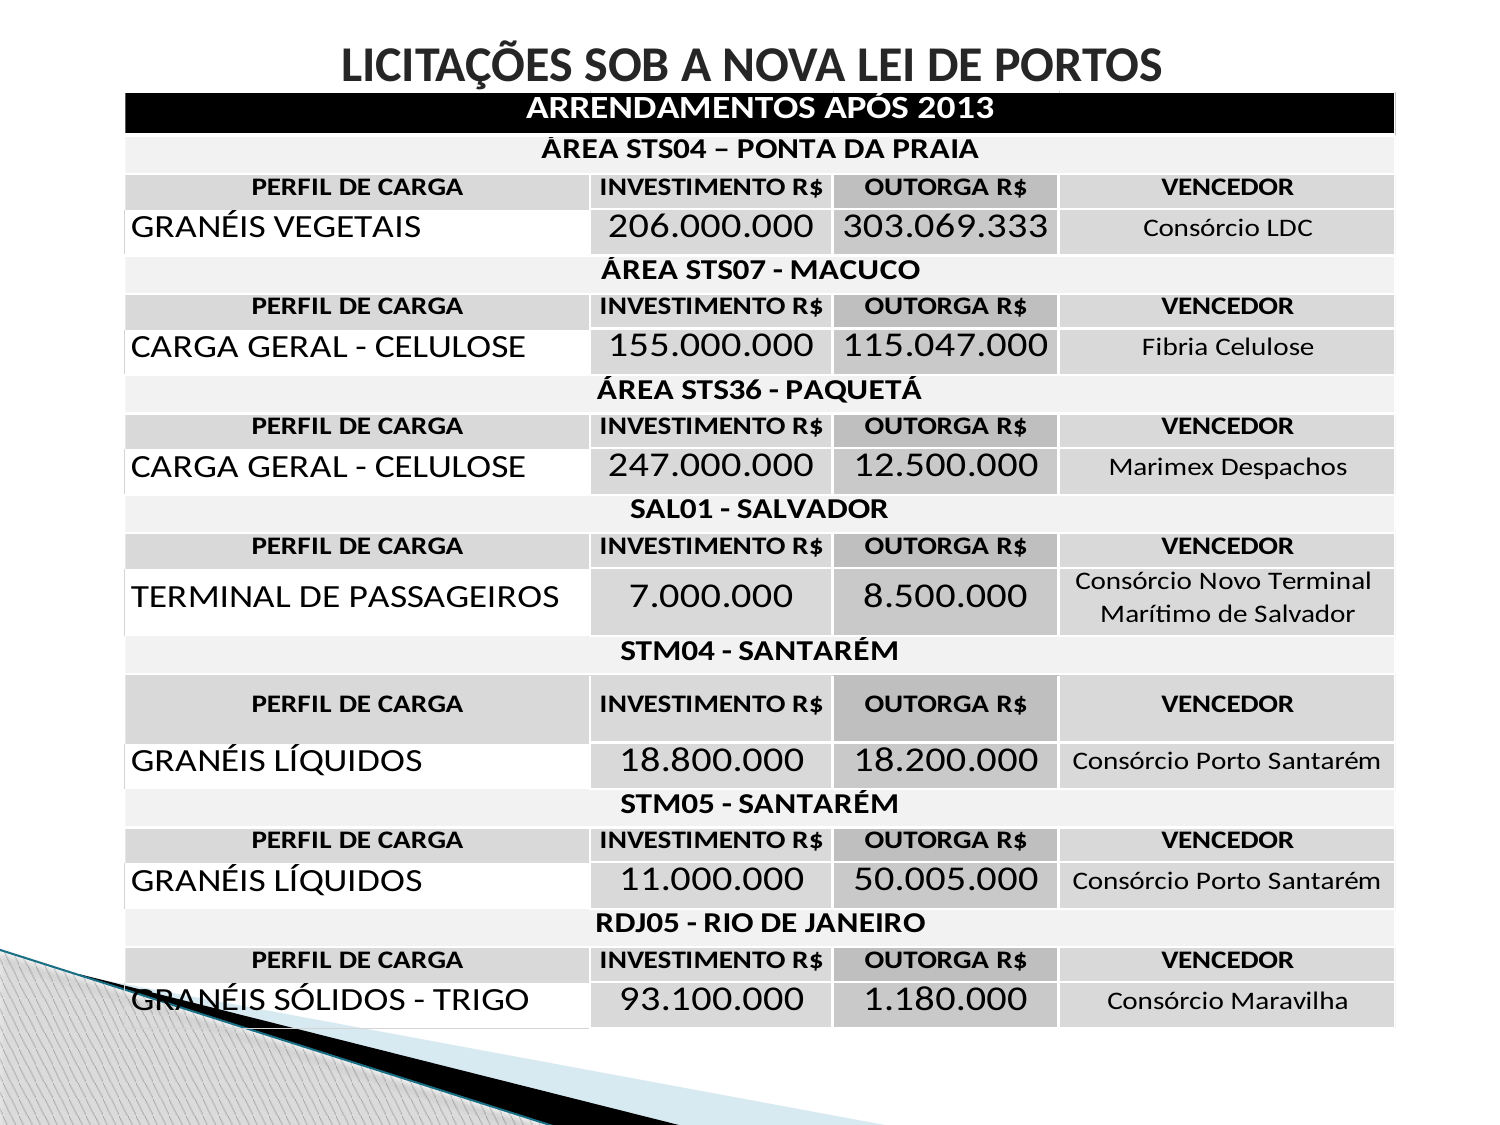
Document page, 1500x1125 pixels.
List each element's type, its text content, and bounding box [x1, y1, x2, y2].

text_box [123, 91, 1398, 1030]
title LICITAÇÕES SOB A NOVA LEI DE PORTOS [76, 0, 1427, 156]
